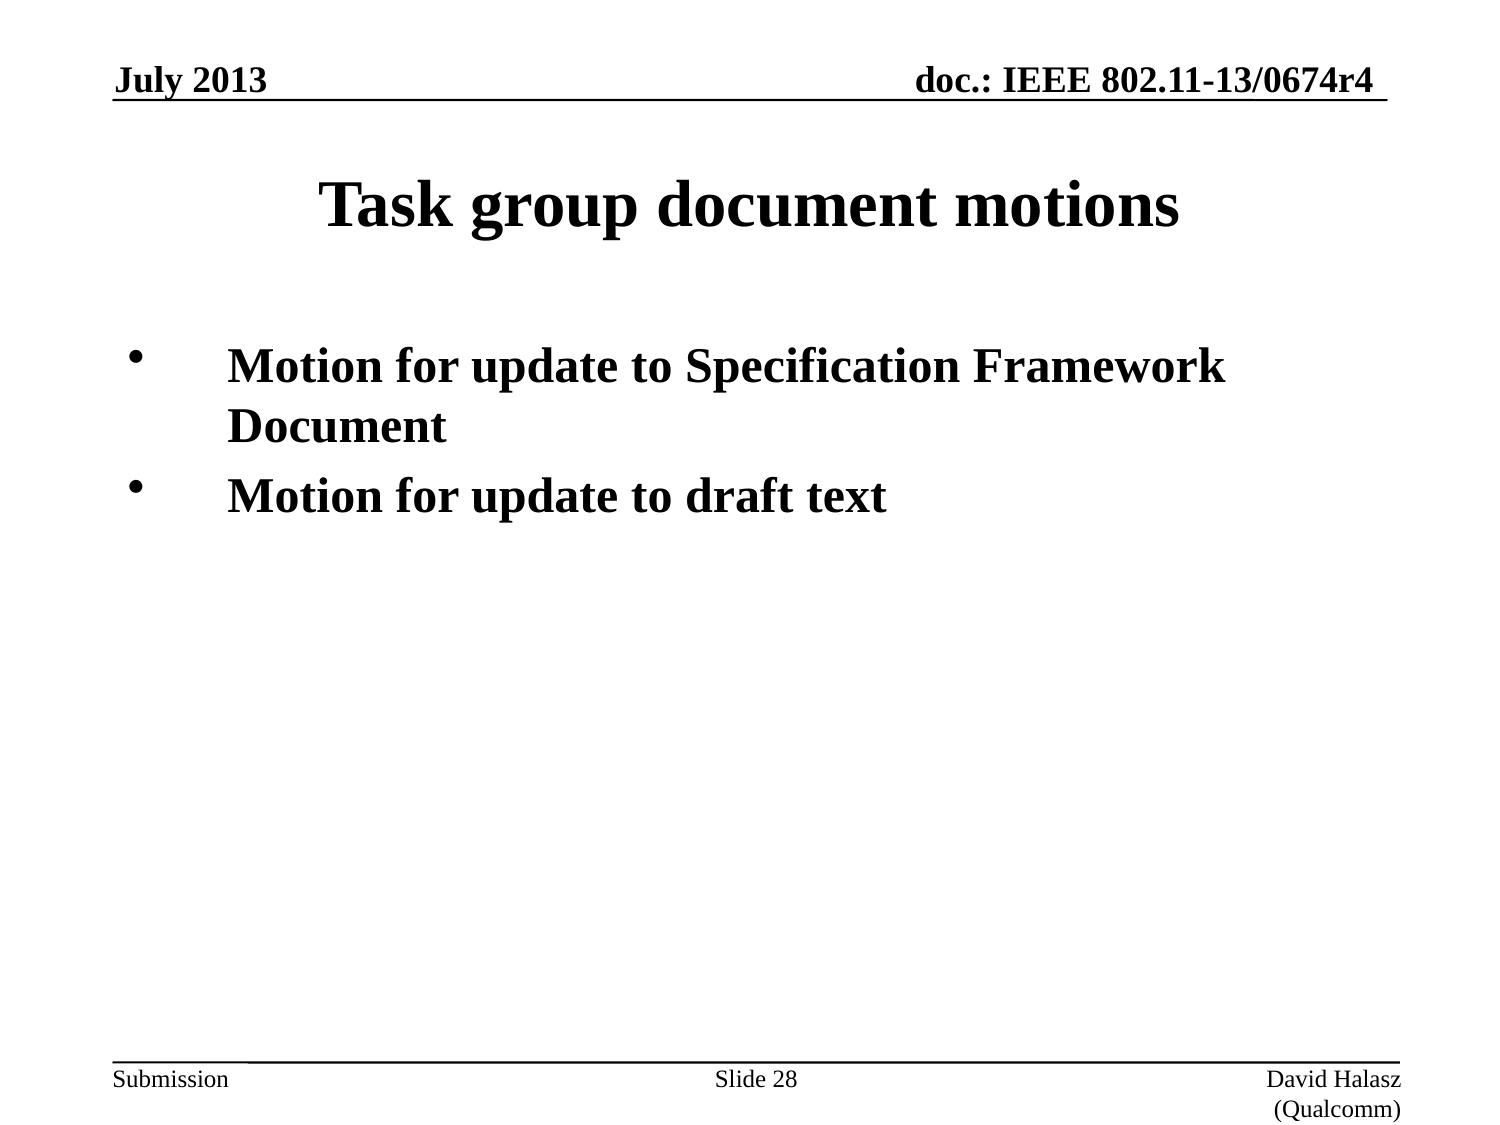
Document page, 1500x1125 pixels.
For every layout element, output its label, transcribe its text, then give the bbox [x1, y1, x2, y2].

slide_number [114, 54, 333, 101]
footer David Halasz (Qualcomm) [1264, 1061, 1402, 1093]
list Motion for update to Specification Framework Document Motion for update to draft text [112, 324, 1388, 1001]
title Task group document motions [112, 112, 1388, 288]
slide_number Slide 28 [712, 1061, 800, 1093]
